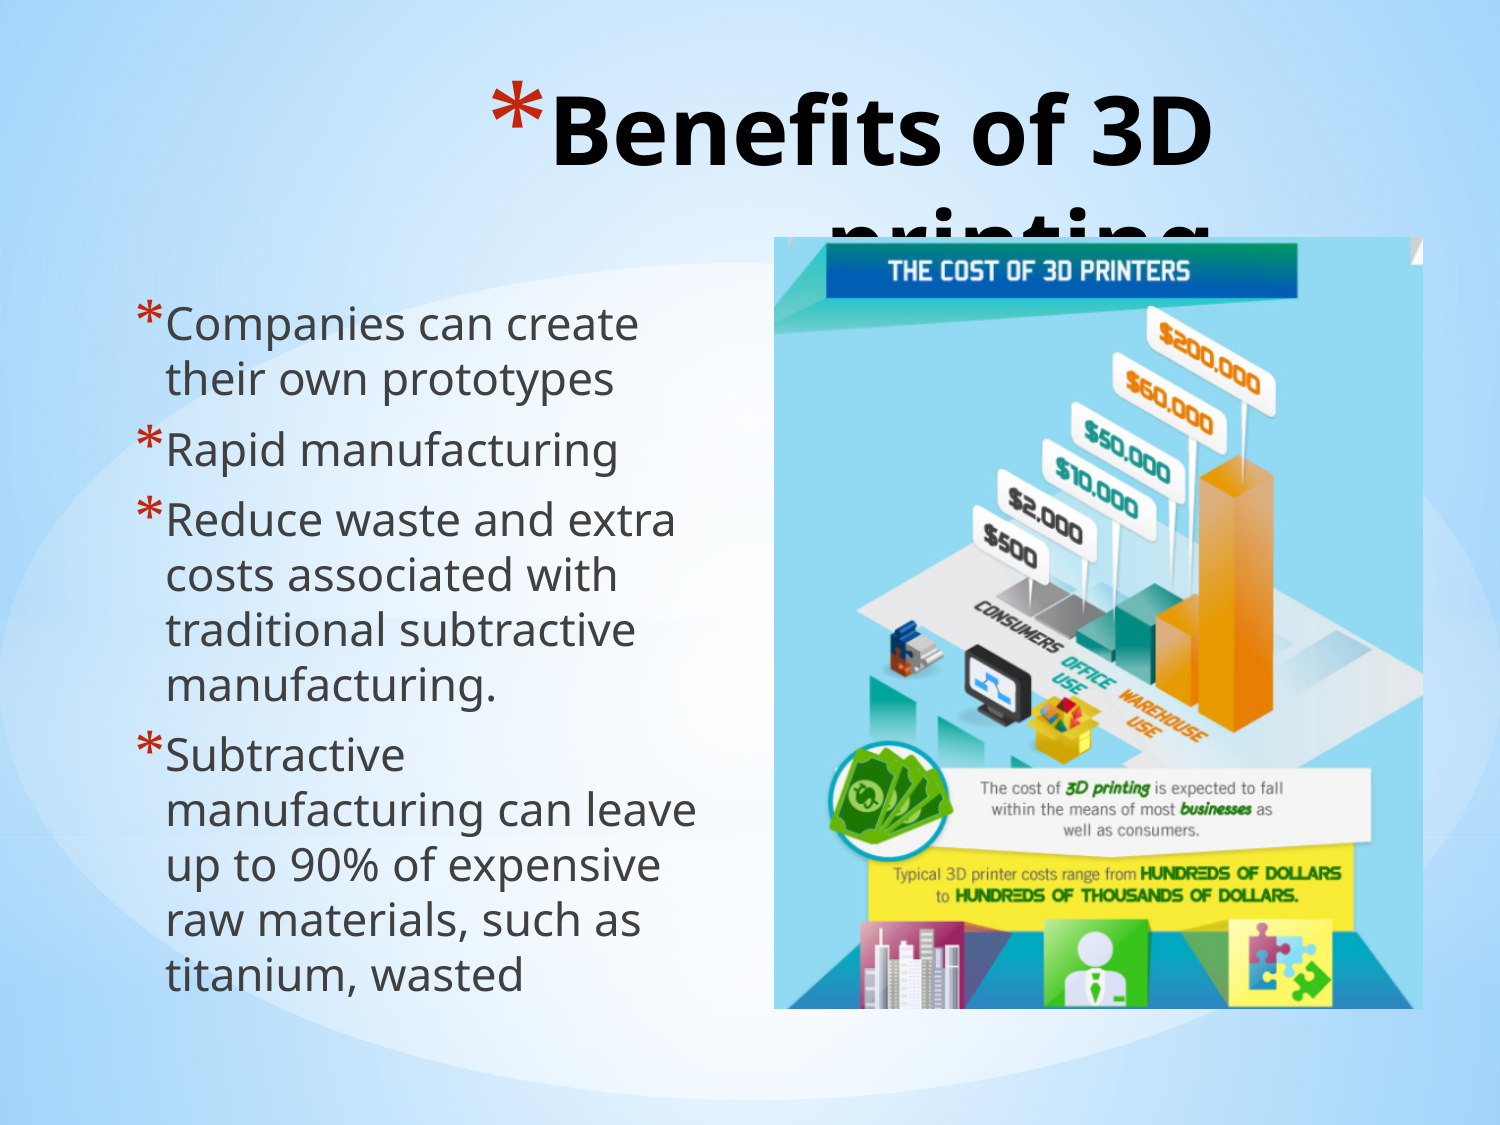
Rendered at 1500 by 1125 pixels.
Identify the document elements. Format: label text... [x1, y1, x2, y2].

list Companies can create their own prototypes Rapid manufacturing Reduce waste and extra costs associated with traditional subtractive manufacturing. Subtractive manufacturing can leave up to 90% of expensive raw materials, such as titanium, wasted [112, 287, 738, 1025]
title Benefits of 3D printing [112, 62, 1231, 250]
picture [774, 237, 1423, 1009]
